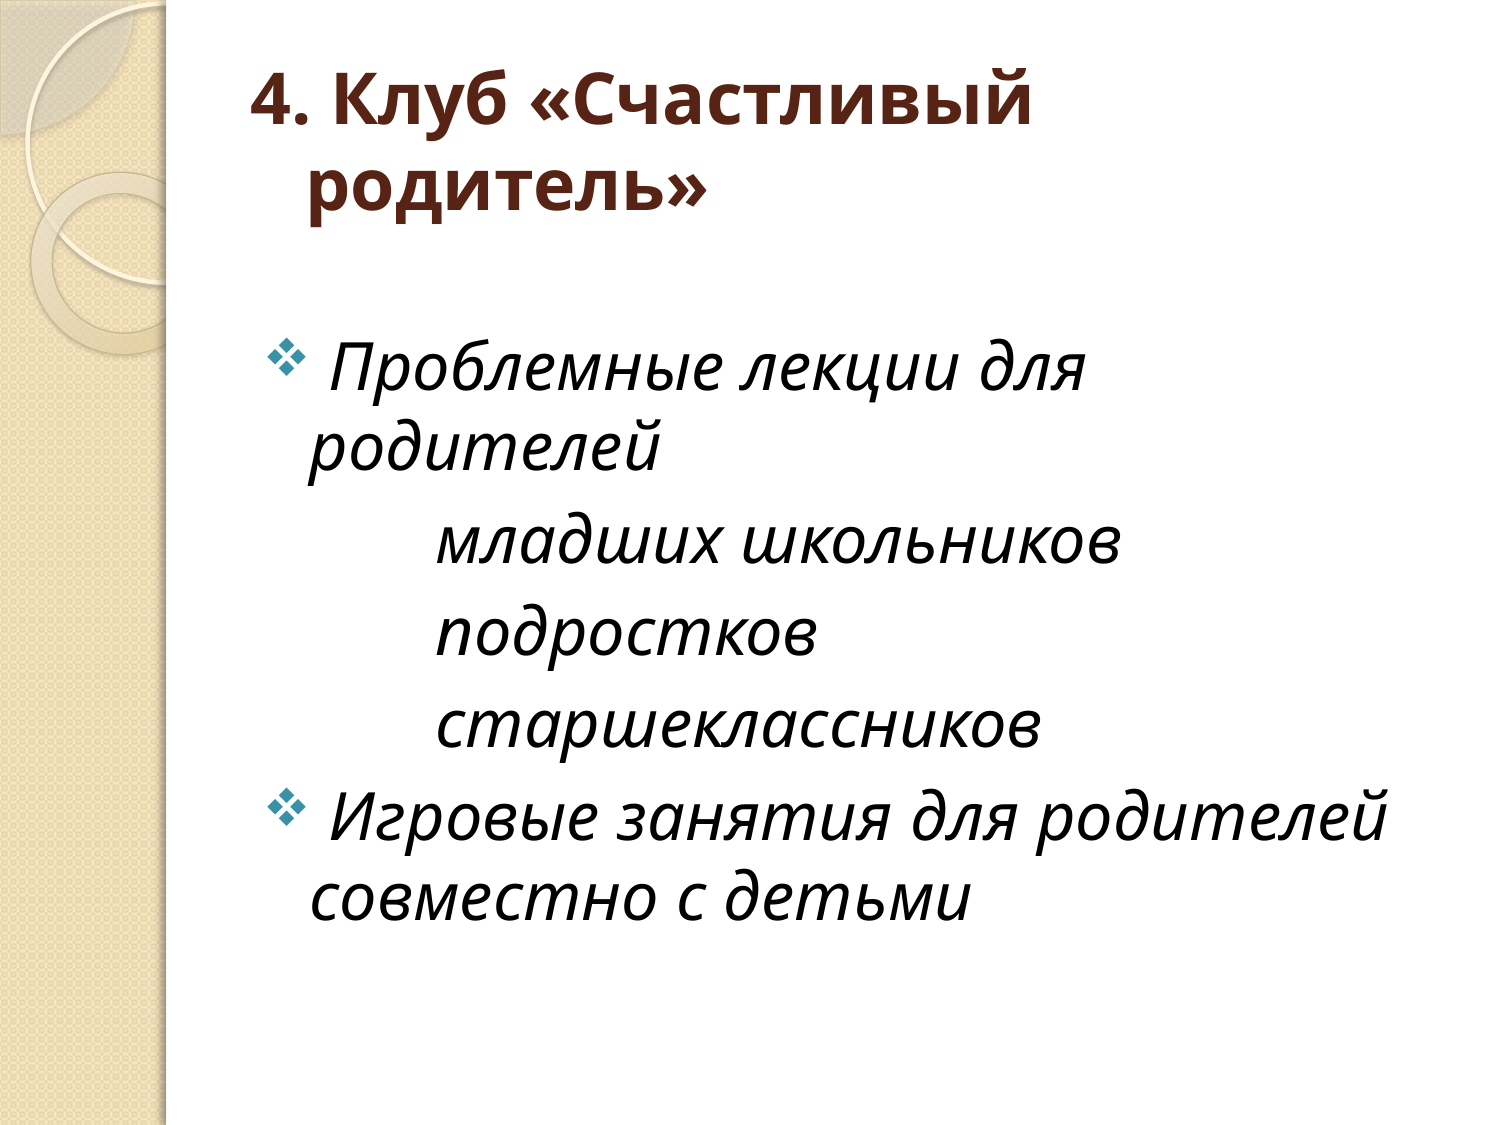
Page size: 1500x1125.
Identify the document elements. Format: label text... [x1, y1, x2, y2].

title 4. Клуб «Счастливый родитель» [235, 45, 1466, 233]
list Проблемные лекции для родителей младших школьников подростков старшеклассников Игровые занятия для родителей совместно с детьми [234, 316, 1465, 1073]
